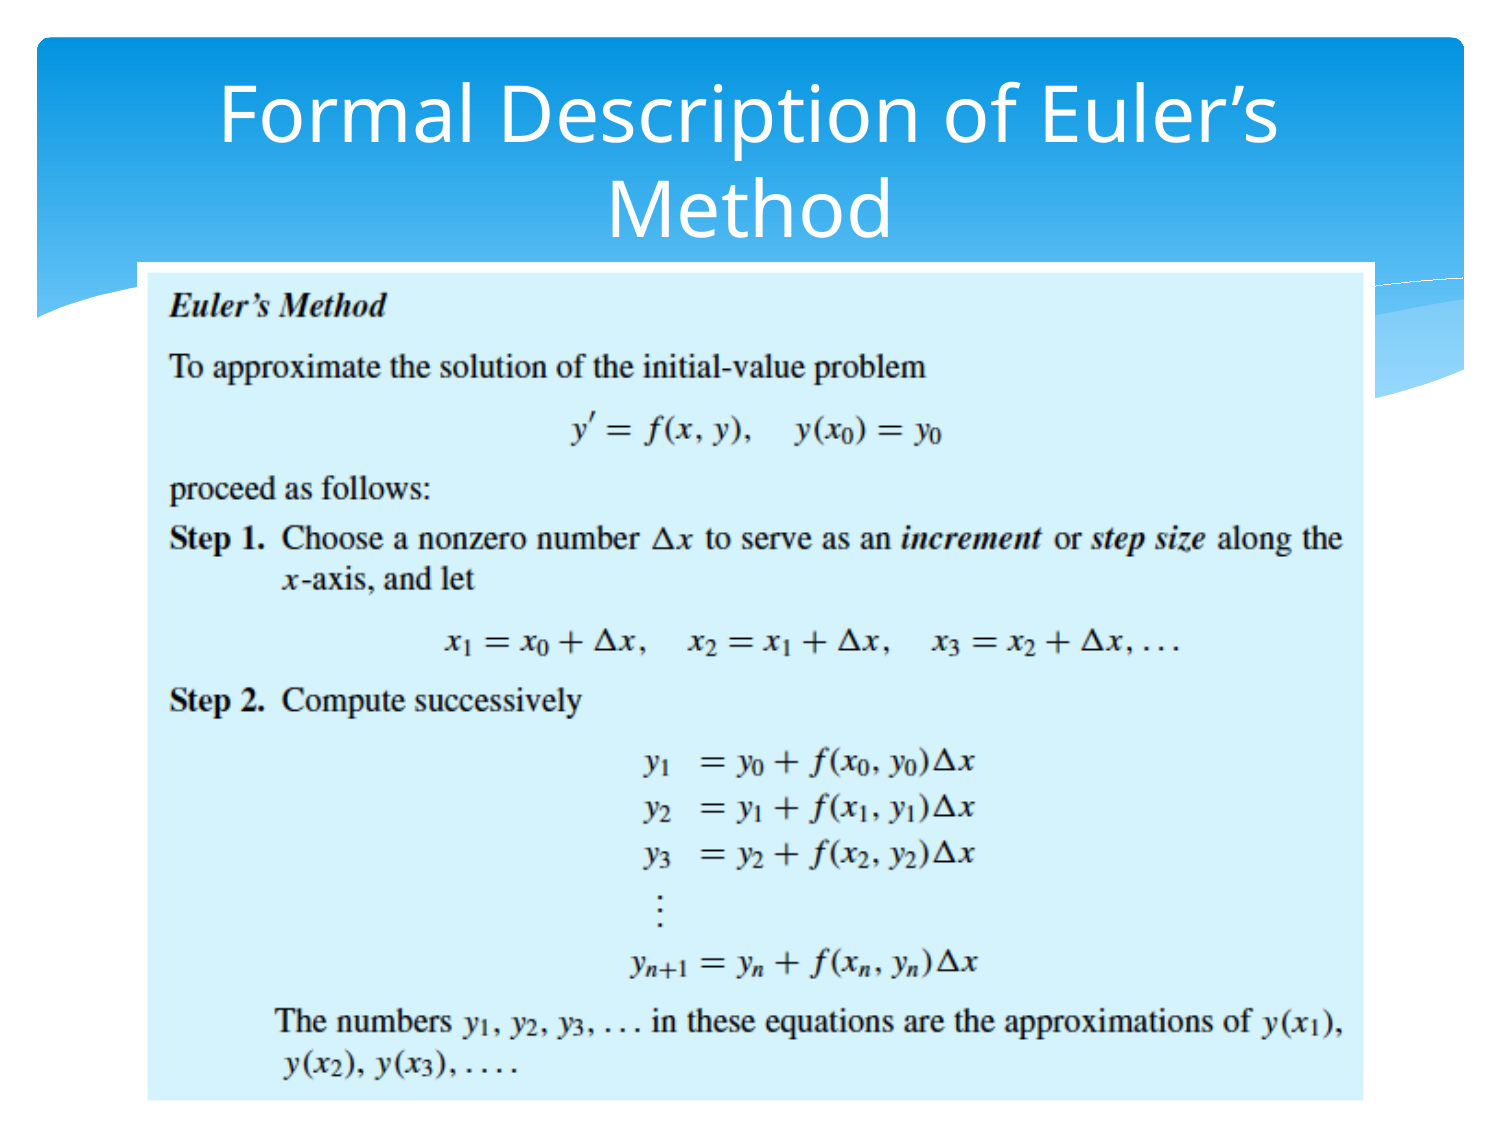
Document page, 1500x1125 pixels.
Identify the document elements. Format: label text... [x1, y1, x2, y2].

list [137, 262, 1376, 1108]
title Formal Description of Euler’s Method [75, 55, 1425, 261]
